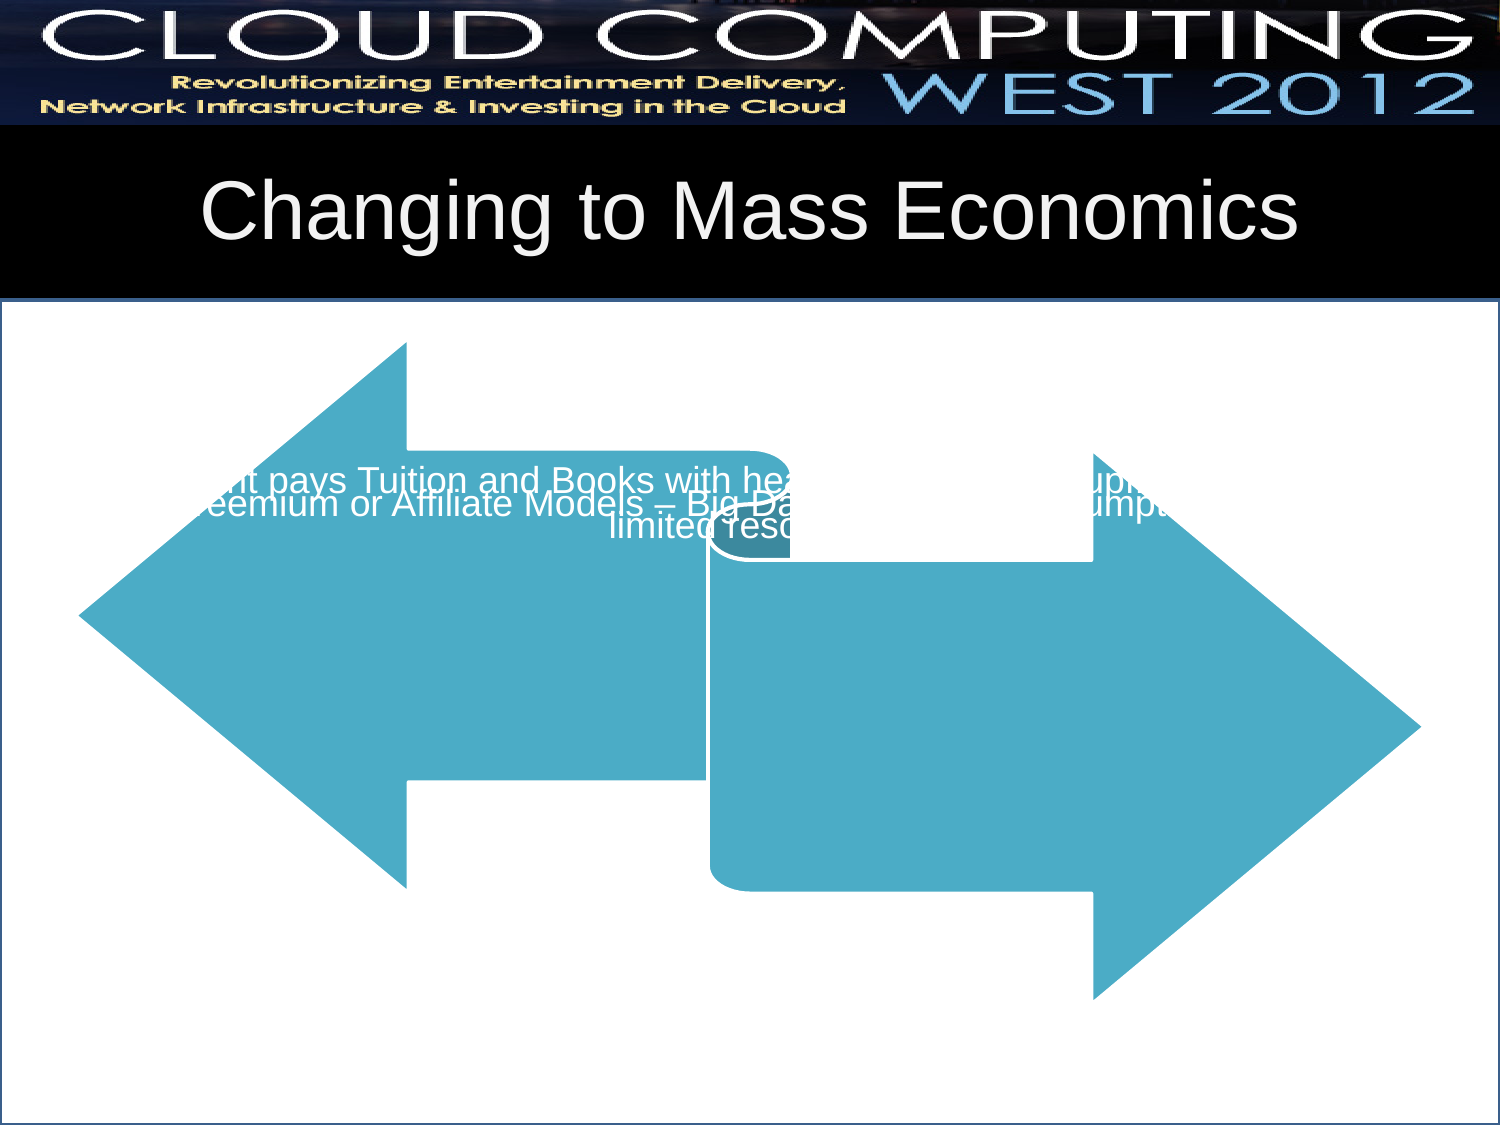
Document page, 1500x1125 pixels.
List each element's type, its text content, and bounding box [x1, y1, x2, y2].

picture [0, 0, 1500, 125]
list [74, 337, 1426, 1006]
title Changing to Mass Economics [75, 125, 1425, 288]
